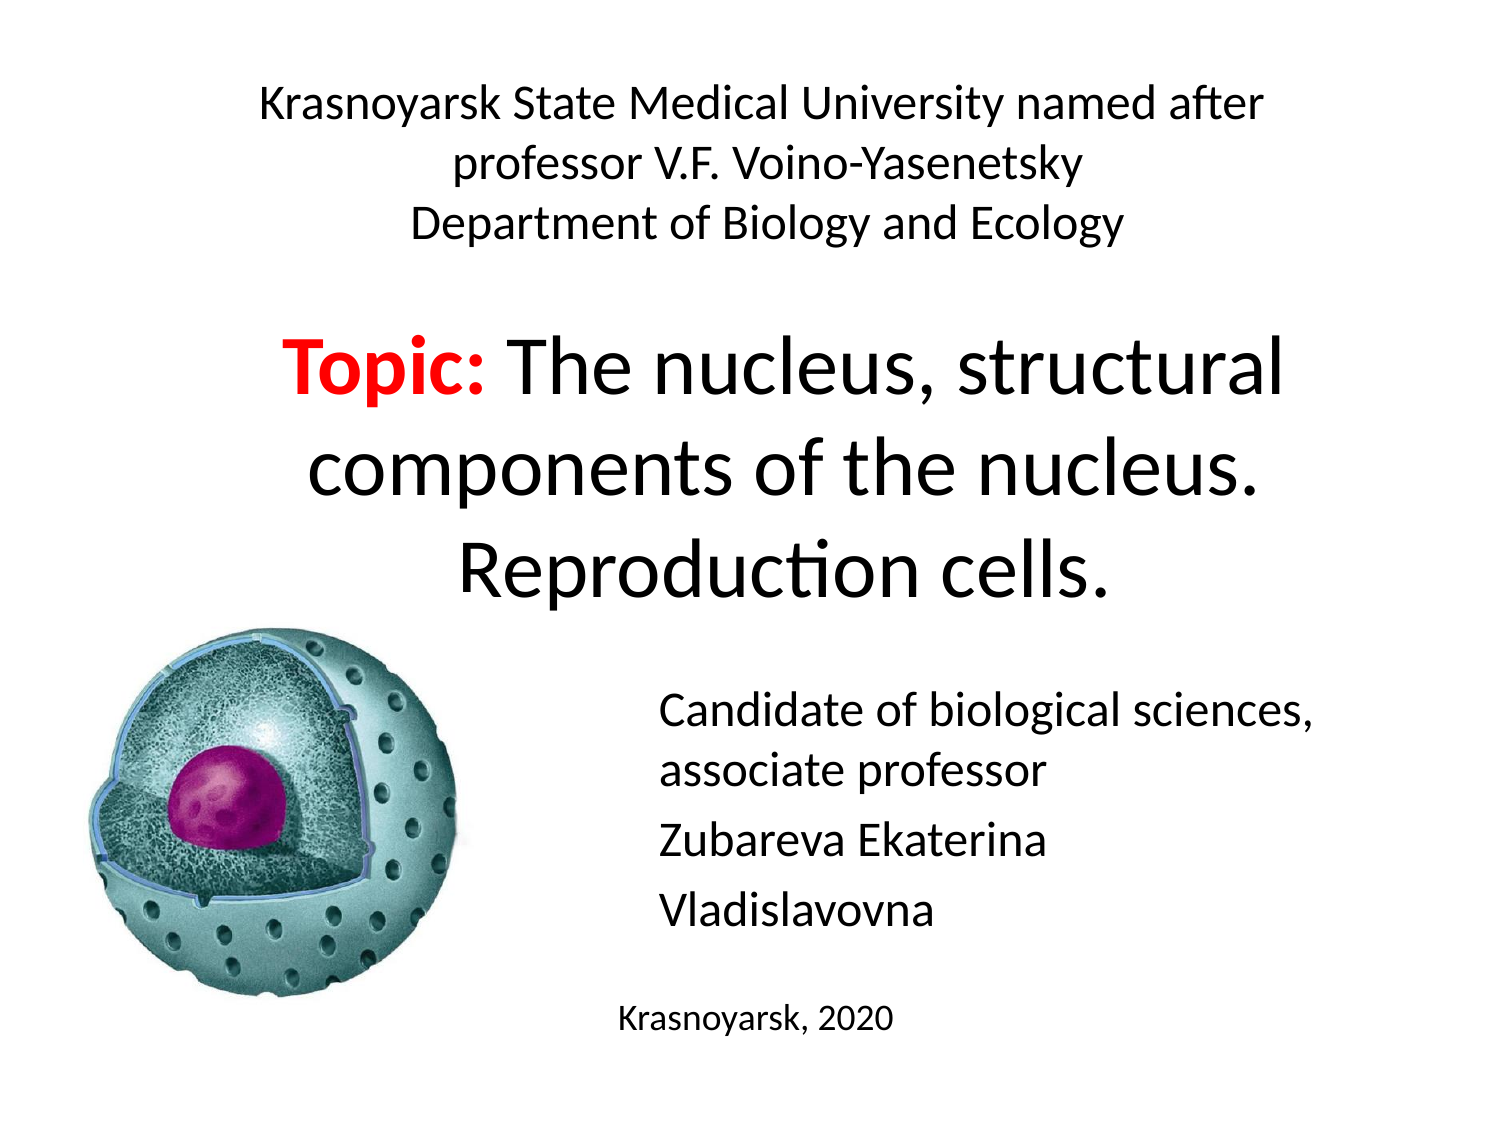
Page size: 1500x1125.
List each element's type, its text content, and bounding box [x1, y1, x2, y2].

subtitle Candidate of biological sciences, associate professor Zubareva Ekaterina Vladislavovna [643, 668, 1483, 957]
text_box Krasnoyarsk State Medical University named after professor V.F. Voino-Yasenetsky Department of Biology and Ecology [76, 62, 1459, 257]
title Topic: The nucleus, structural components of the nucleus. Reproduction cells. [147, 302, 1423, 622]
picture [55, 592, 479, 1016]
text_box Krasnoyarsk, 2020 [490, 985, 1022, 1046]
